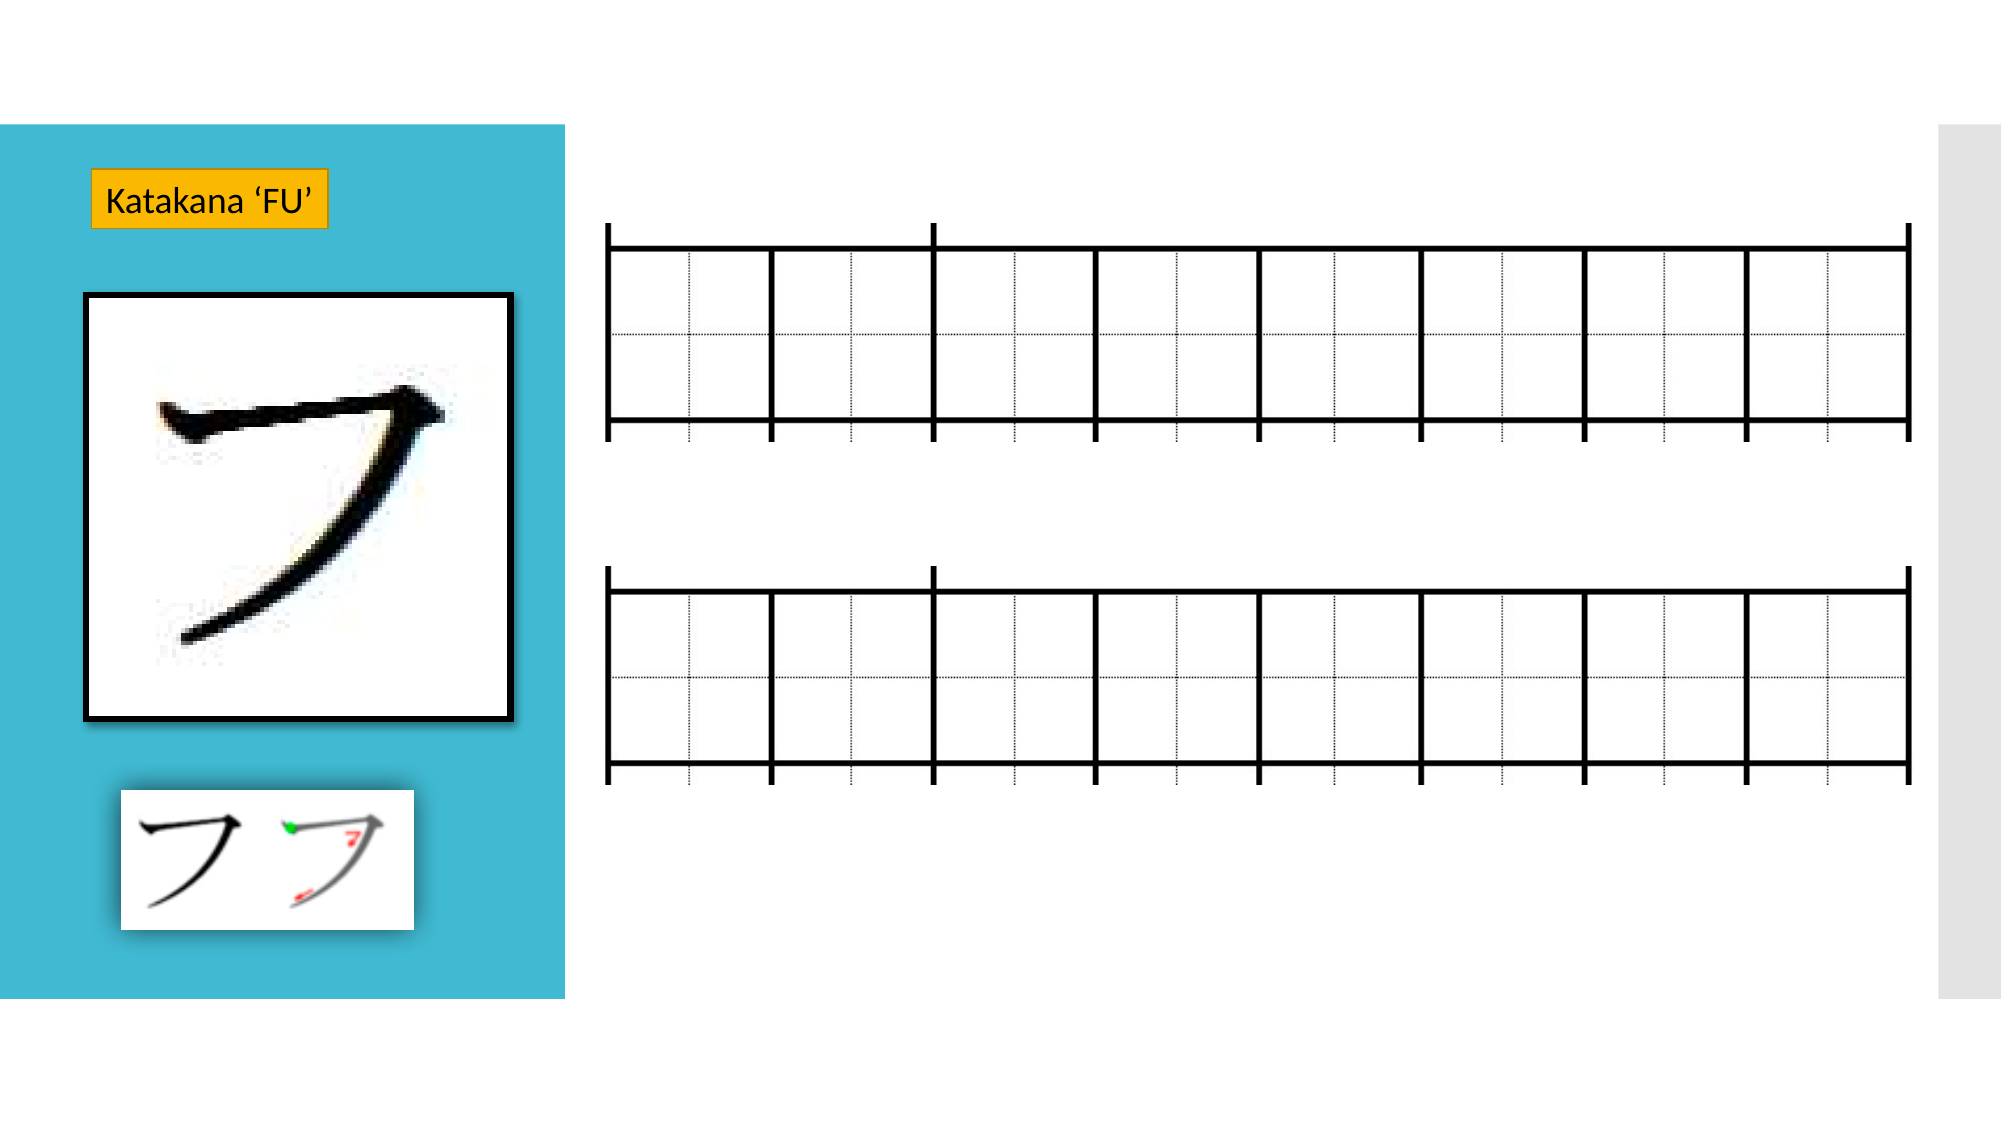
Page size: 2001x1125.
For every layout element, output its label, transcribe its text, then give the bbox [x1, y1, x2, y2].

picture [88, 297, 508, 717]
picture [121, 790, 414, 930]
picture [584, 566, 1929, 785]
text_box Katakana ‘FU’ [91, 168, 329, 229]
picture [584, 223, 1929, 442]
